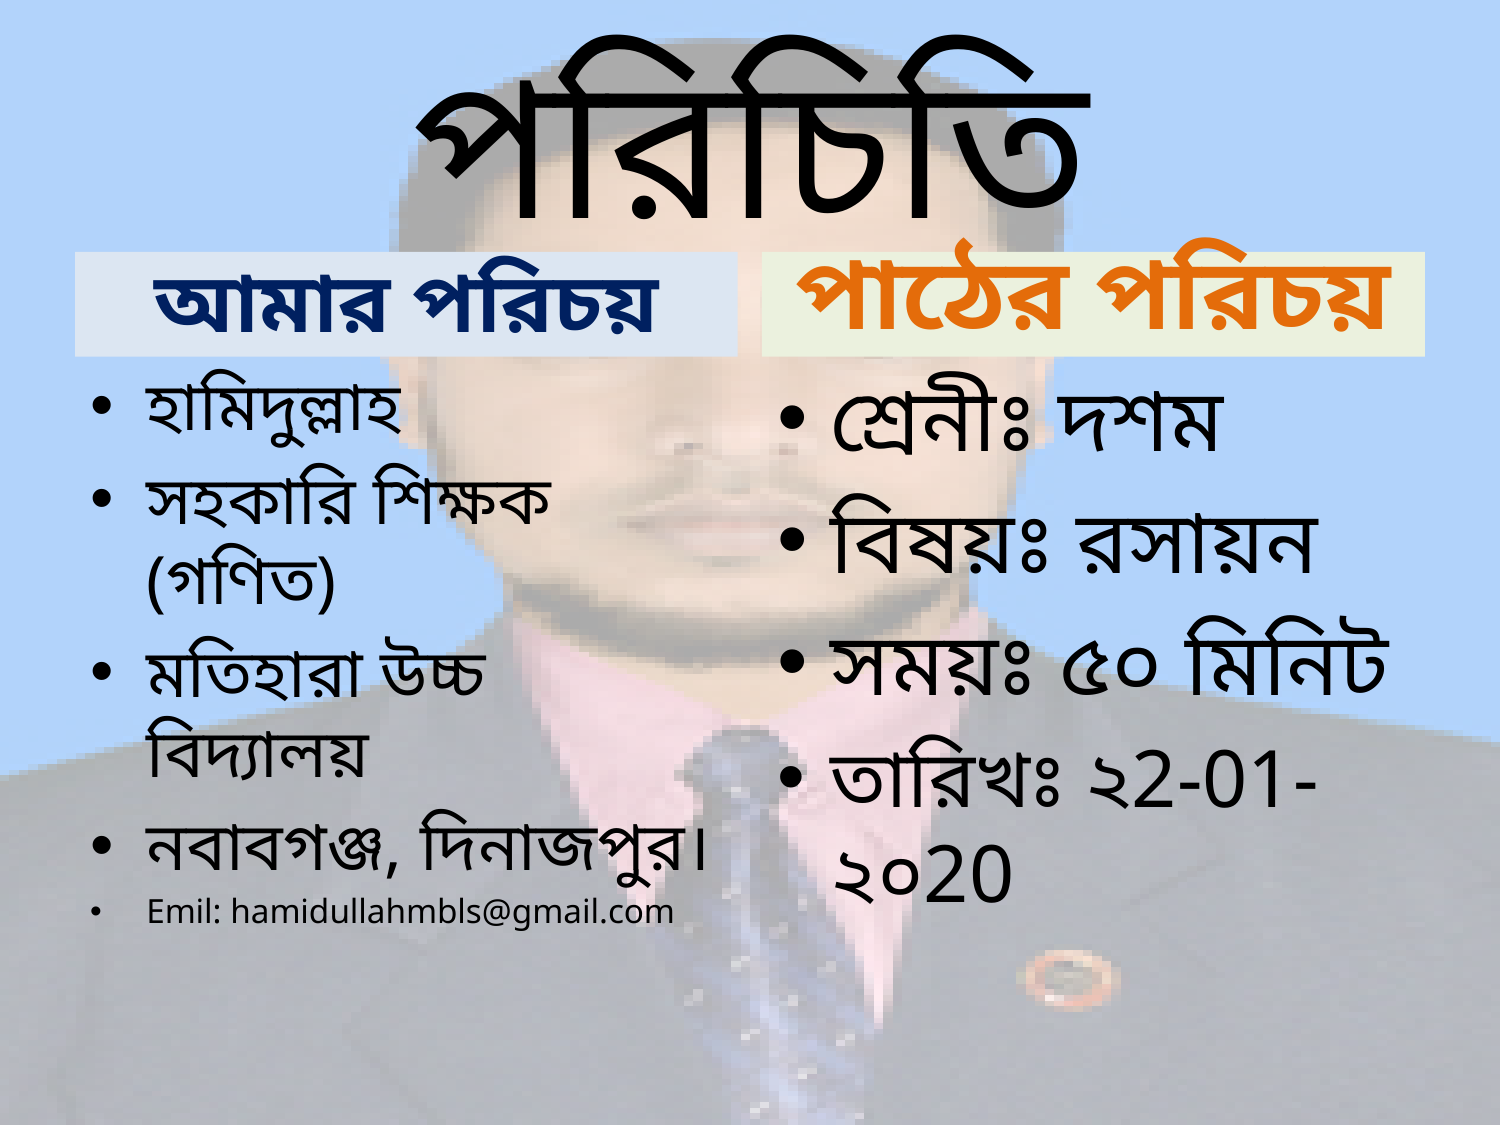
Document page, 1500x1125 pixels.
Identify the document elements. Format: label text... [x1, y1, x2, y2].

list শ্রেনীঃ দশম বিষয়ঃ রসায়ন সময়ঃ ৫০ মিনিট তারিখঃ ২2-01-২০20 [761, 356, 1425, 1005]
list আমার পরিচয় [75, 251, 738, 356]
title পরিচিতি [75, 45, 1425, 233]
list পাঠের পরিচয় [761, 251, 1425, 356]
list হামিদুল্লাহ সহকারি শিক্ষক (গণিত) মতিহারা উচ্চ বিদ্যালয় নবাবগঞ্জ, দিনাজপুর। Emil: hamidullahmbls@gmail.com [75, 356, 738, 1005]
